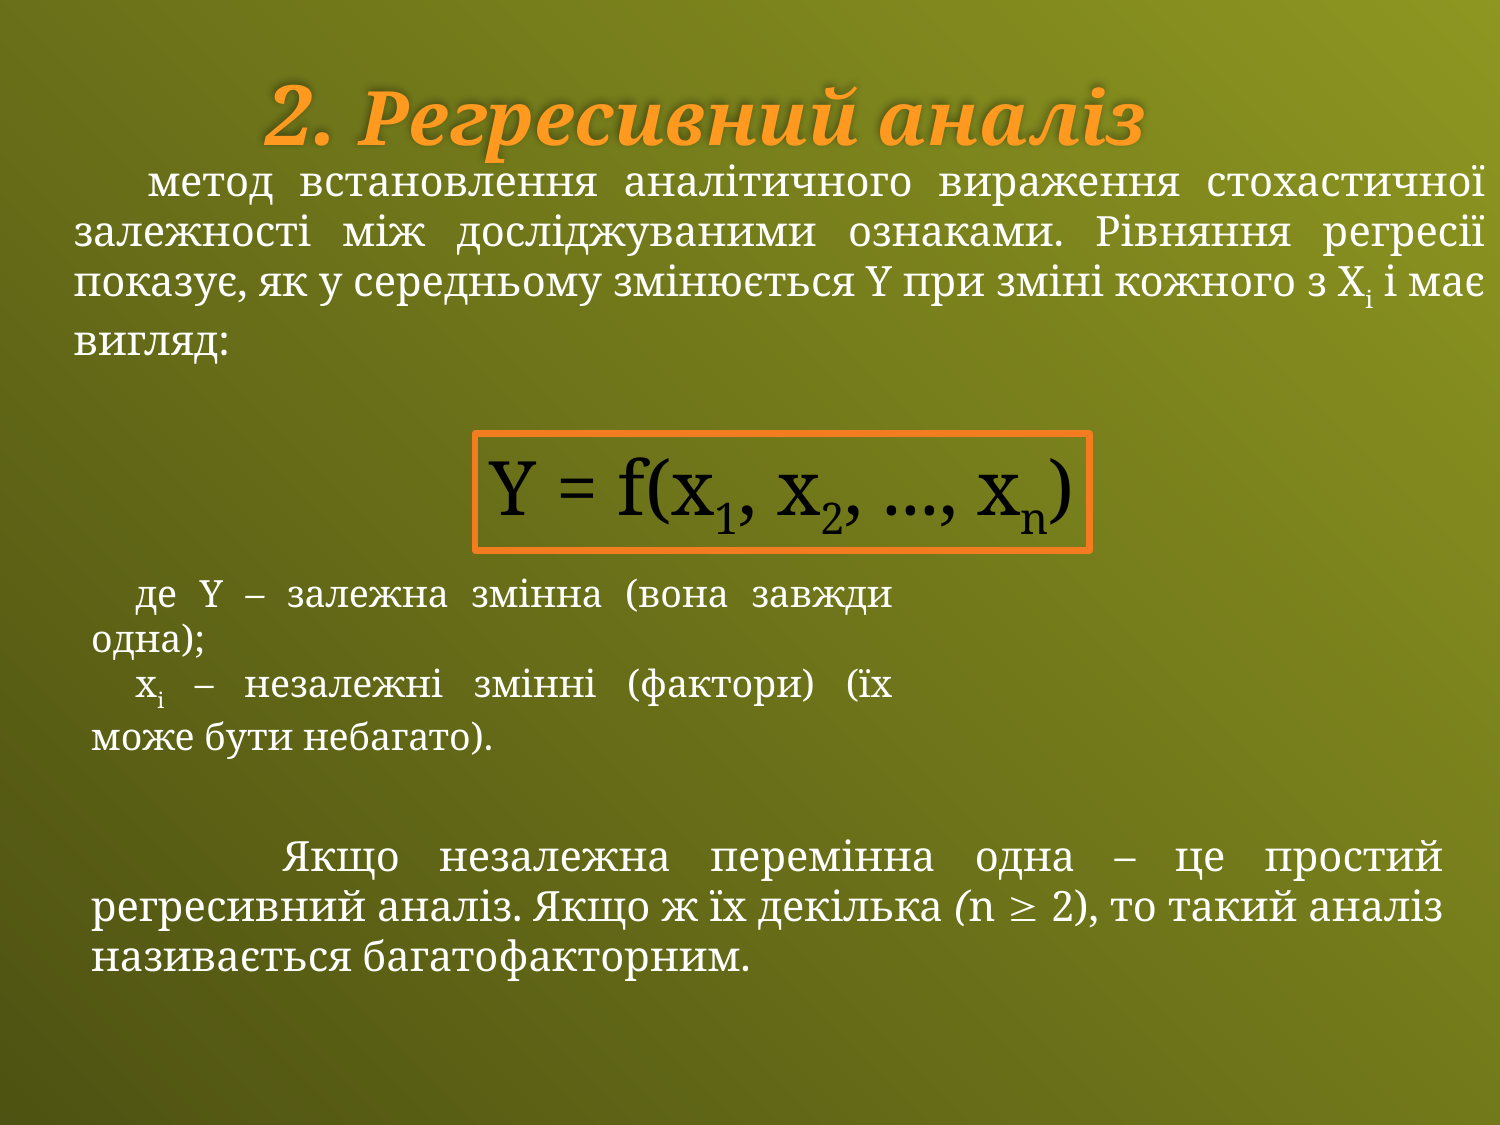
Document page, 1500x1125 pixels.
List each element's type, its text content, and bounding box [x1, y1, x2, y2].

text_box де Y – залежна змінна (вона завжди одна); хі – незалежні змінні (фактори) (їх може бути небагато). [76, 562, 909, 766]
text_box Якщо незалежна перемінна одна – це простий регресивний аналіз. Якщо ж їх декілька (n  2), то такий аналіз називається багато­факторним. [76, 822, 1459, 988]
text_box Y = f(x1, x2, ..., xn) [474, 433, 1090, 552]
text_box метод встановлення аналітичного вираження стохастичної залежності між досліджуваними ознаками. Рівняння регресії показує, як у середньому змінюється Y при зміні кожного з Хi і має вигляд: [58, 147, 1500, 371]
text_box 2. Регресивний аналіз [250, 54, 1183, 147]
